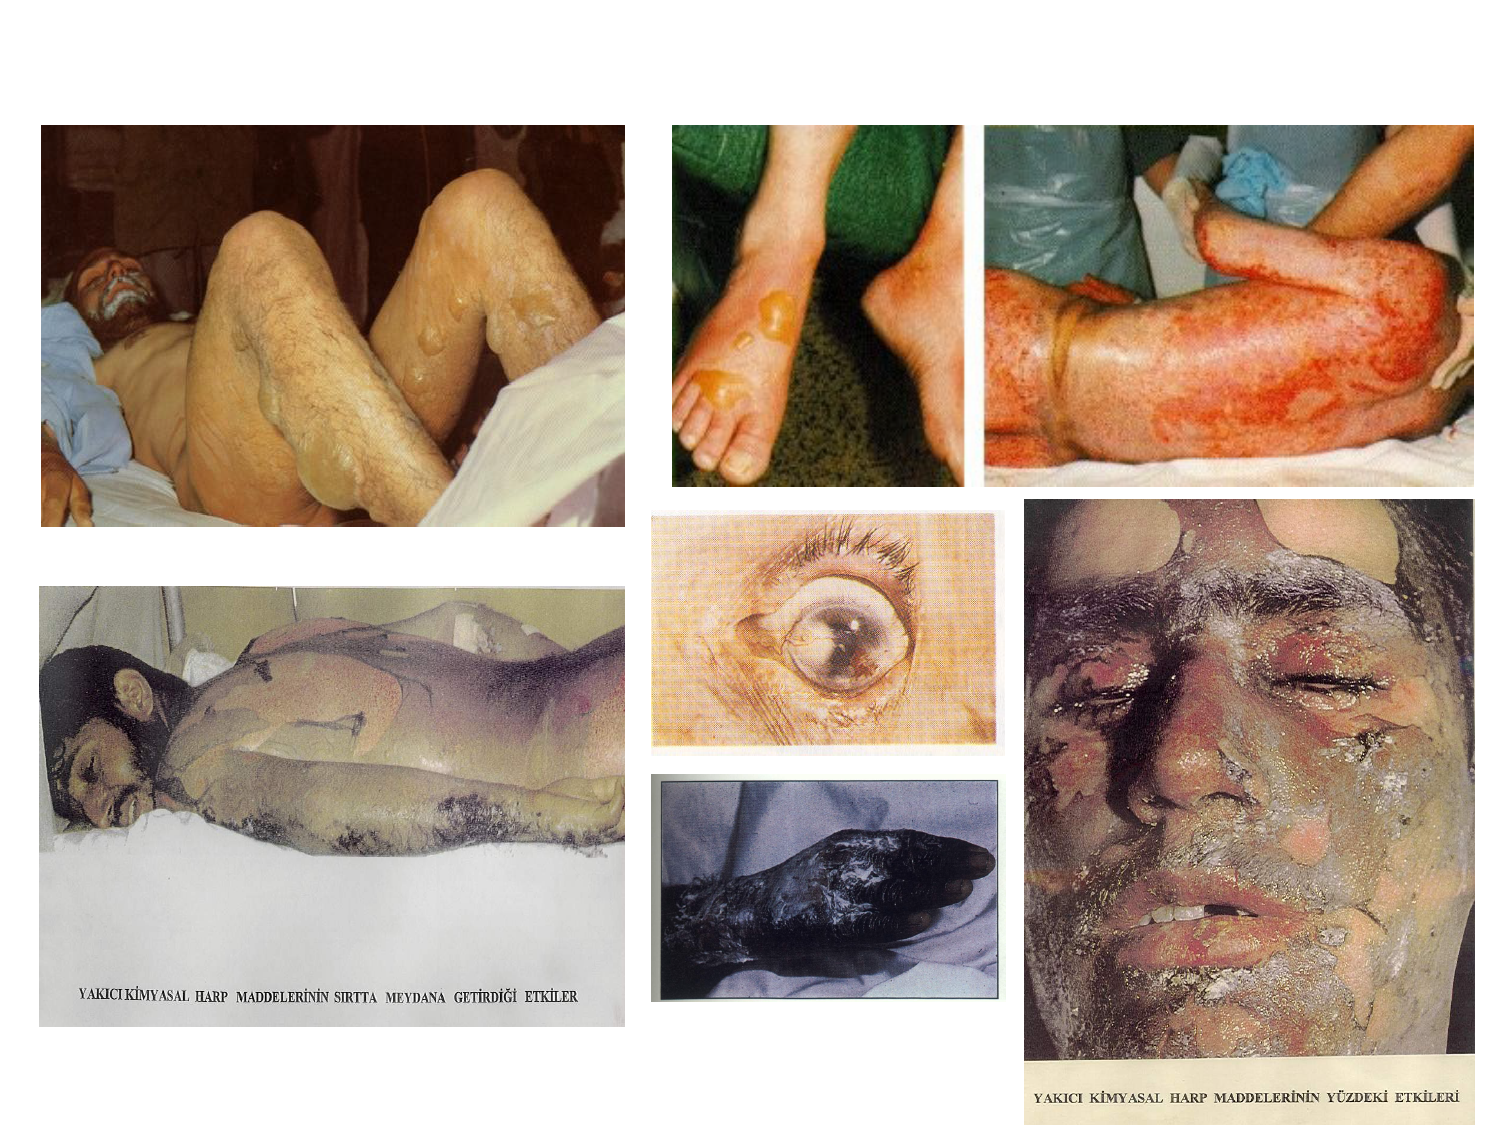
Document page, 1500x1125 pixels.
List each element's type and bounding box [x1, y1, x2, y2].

picture [40, 125, 625, 528]
picture [650, 510, 1005, 757]
picture [672, 125, 1474, 487]
picture [650, 774, 1006, 1003]
list [1023, 498, 1475, 1125]
picture [39, 585, 625, 1027]
